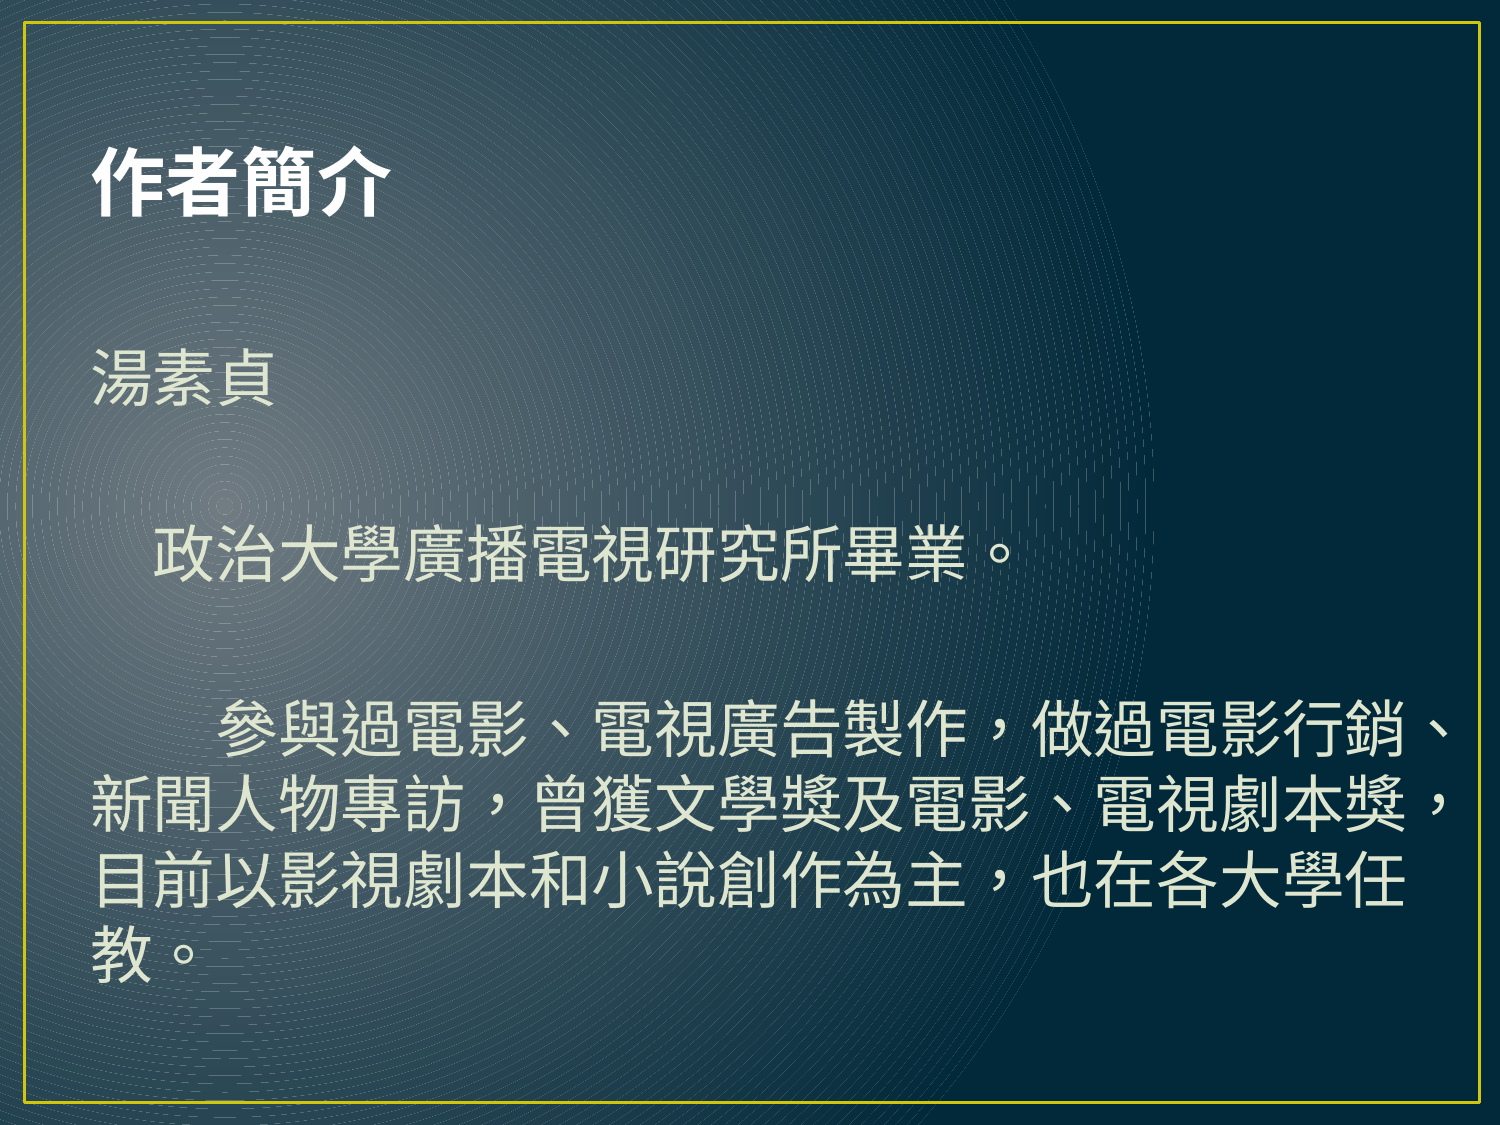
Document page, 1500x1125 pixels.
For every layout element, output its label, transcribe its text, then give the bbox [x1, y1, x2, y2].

picture [1431, 721, 1446, 736]
picture [1433, 794, 1443, 814]
title 作者簡介 [75, 45, 1425, 233]
list 湯素貞 政治大學廣播電視研究所畢業。 參與過電影、電視廣告製作，做過電影行銷、新聞人物專訪，曾獲文學獎及電影、電視劇本獎，目前以影視劇本和小說創作為主，也在各大學任教。 [75, 262, 1425, 1005]
